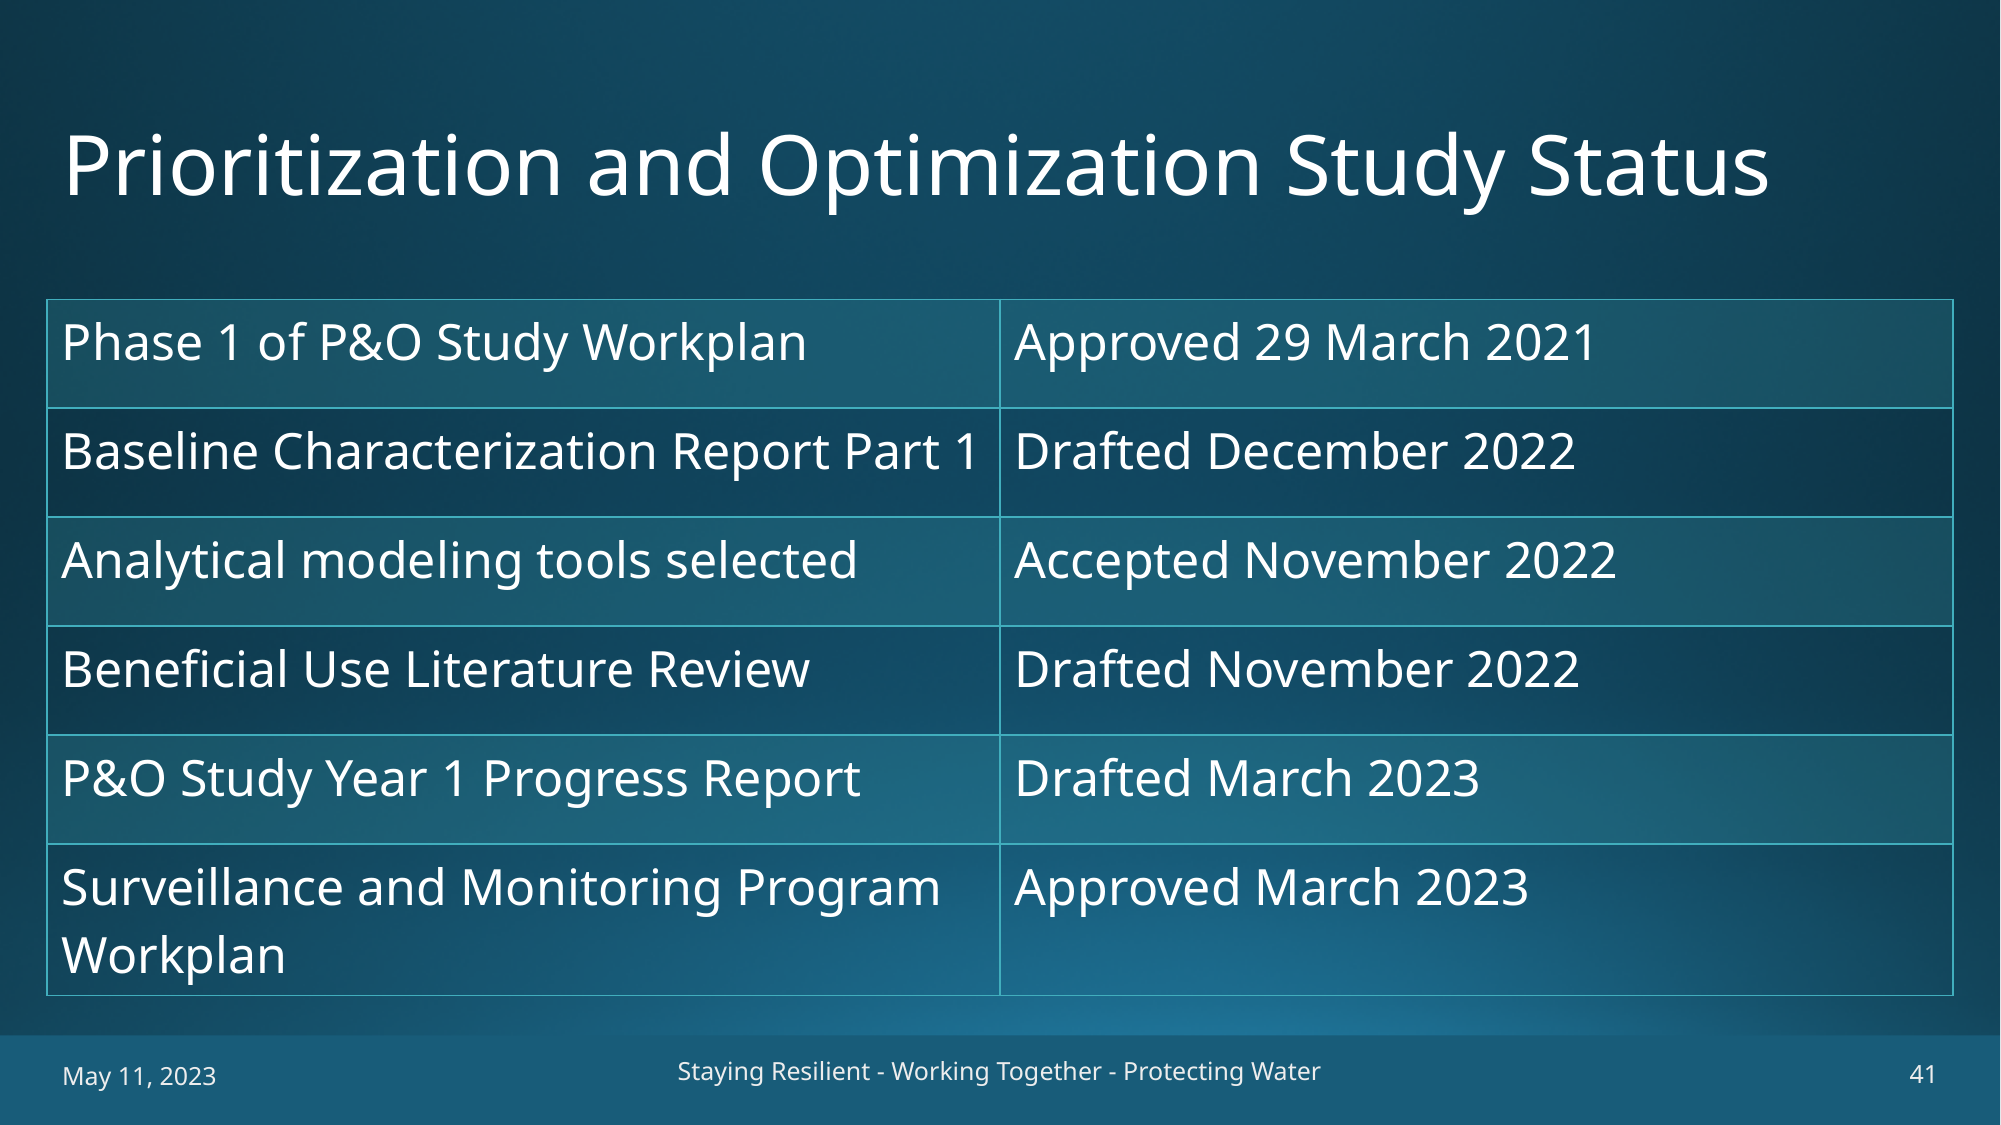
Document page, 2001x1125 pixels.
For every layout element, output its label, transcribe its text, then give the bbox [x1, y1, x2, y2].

table_header Approved 29 March 2021 [1001, 300, 1952, 407]
picture [0, 0, 2001, 1125]
table_cell P&O Study Year 1 Progress Report [48, 736, 999, 843]
title Prioritization and Optimization Study Status [47, 59, 1954, 278]
table_cell Baseline Characterization Report Part 1 [48, 409, 999, 516]
table_cell Surveillance and Monitoring Program Workplan [48, 845, 999, 995]
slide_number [47, 1045, 497, 1106]
table_cell Analytical modeling tools selected [48, 518, 999, 625]
table_cell Accepted November 2022 [1001, 518, 1952, 625]
footer Staying Resilient - Working Together - Protecting Water [662, 1042, 1338, 1103]
table_header Phase 1 of P&O Study Workplan [48, 300, 999, 407]
table_cell Beneficial Use Literature Review [48, 627, 999, 734]
table_cell Approved March 2023 [1001, 845, 1952, 995]
slide_number 41 [1503, 1045, 1953, 1106]
table_cell Drafted December 2022 [1001, 409, 1952, 516]
table_cell Drafted March 2023 [1001, 736, 1952, 843]
table_cell Drafted​ November 2022 [1001, 627, 1952, 734]
